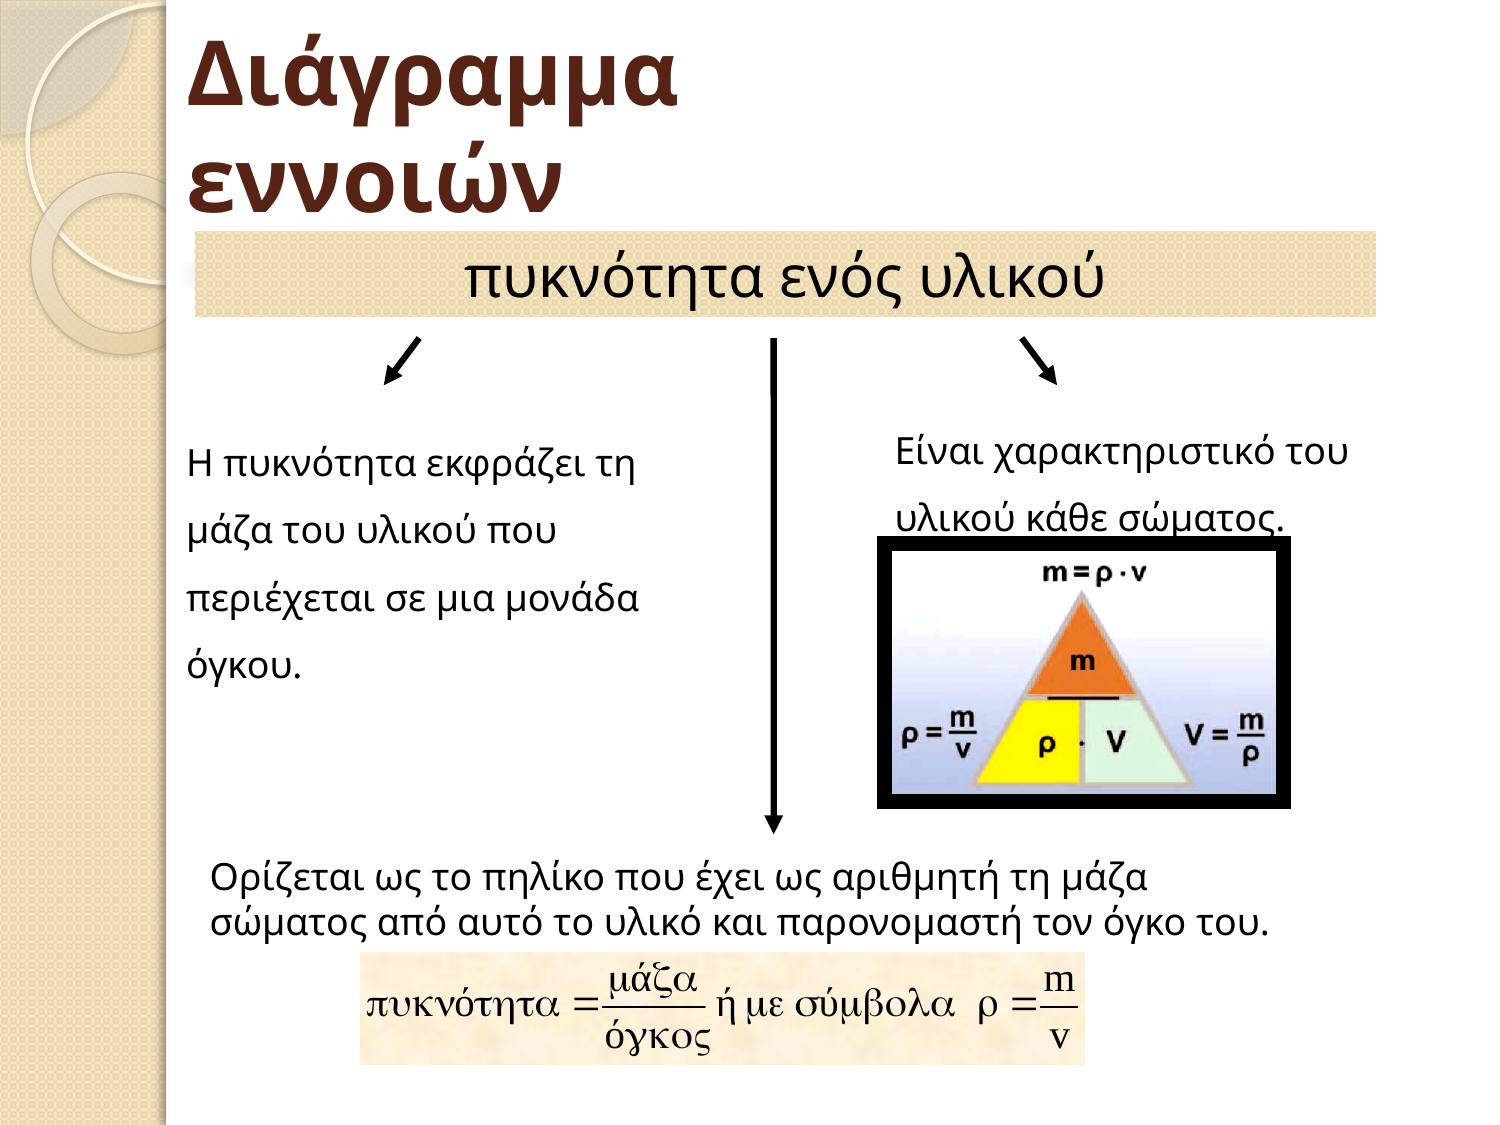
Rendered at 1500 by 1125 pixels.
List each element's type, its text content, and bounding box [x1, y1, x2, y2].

text_box Ορίζεται ως το πηλίκο που έχει ως αριθμητή τη μάζα σώματος από αυτό το υλικό και παρονομαστή τον όγκο του. [194, 845, 1317, 951]
text_box [383, 337, 420, 386]
text_box Η πυκνότητα εκφράζει τη μάζα του υλικού που περιέχεται σε μια μονάδα όγκου. [171, 408, 715, 694]
text_box Είναι χαρακτηριστικό του υλικού κάθε σώματος. [879, 397, 1436, 547]
title Διάγραμμα εννοιών [171, 54, 1046, 192]
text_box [359, 952, 1086, 1065]
text_box [767, 338, 780, 835]
picture [891, 550, 1277, 795]
text_box [1021, 337, 1058, 386]
text_box πυκνότητα ενός υλικού [194, 231, 1376, 317]
